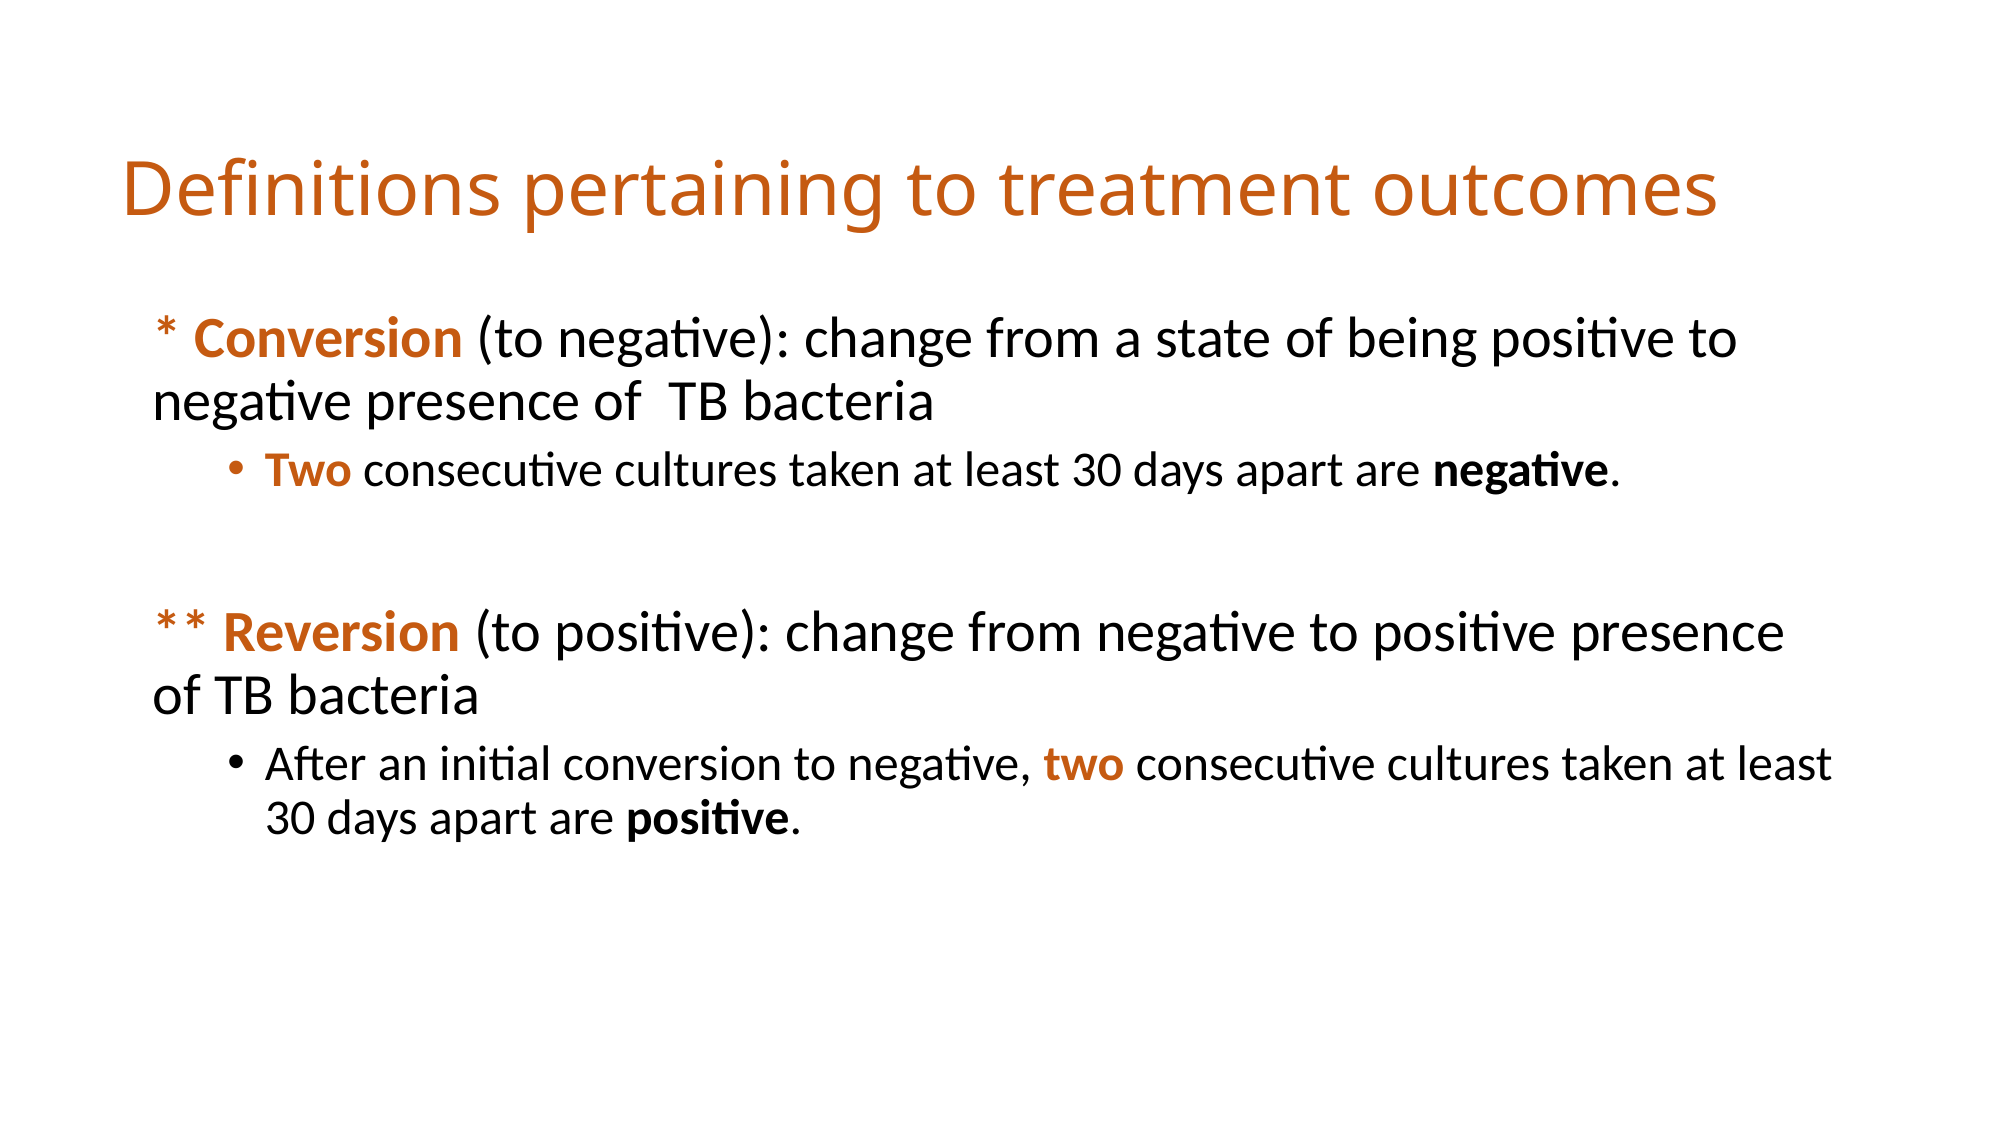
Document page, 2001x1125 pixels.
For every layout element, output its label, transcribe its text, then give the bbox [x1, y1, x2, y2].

list * Conversion (to negative): change from a state of being positive to negative presence of TB bacteria Two consecutive cultures taken at least 30 days apart are negative. ** Reversion (to positive): change from negative to positive presence of TB bacteria After an initial conversion to negative, two consecutive cultures taken at least 30 days apart are positive. [137, 299, 1863, 1014]
title Definitions pertaining to treatment outcomes [105, 82, 1969, 300]
